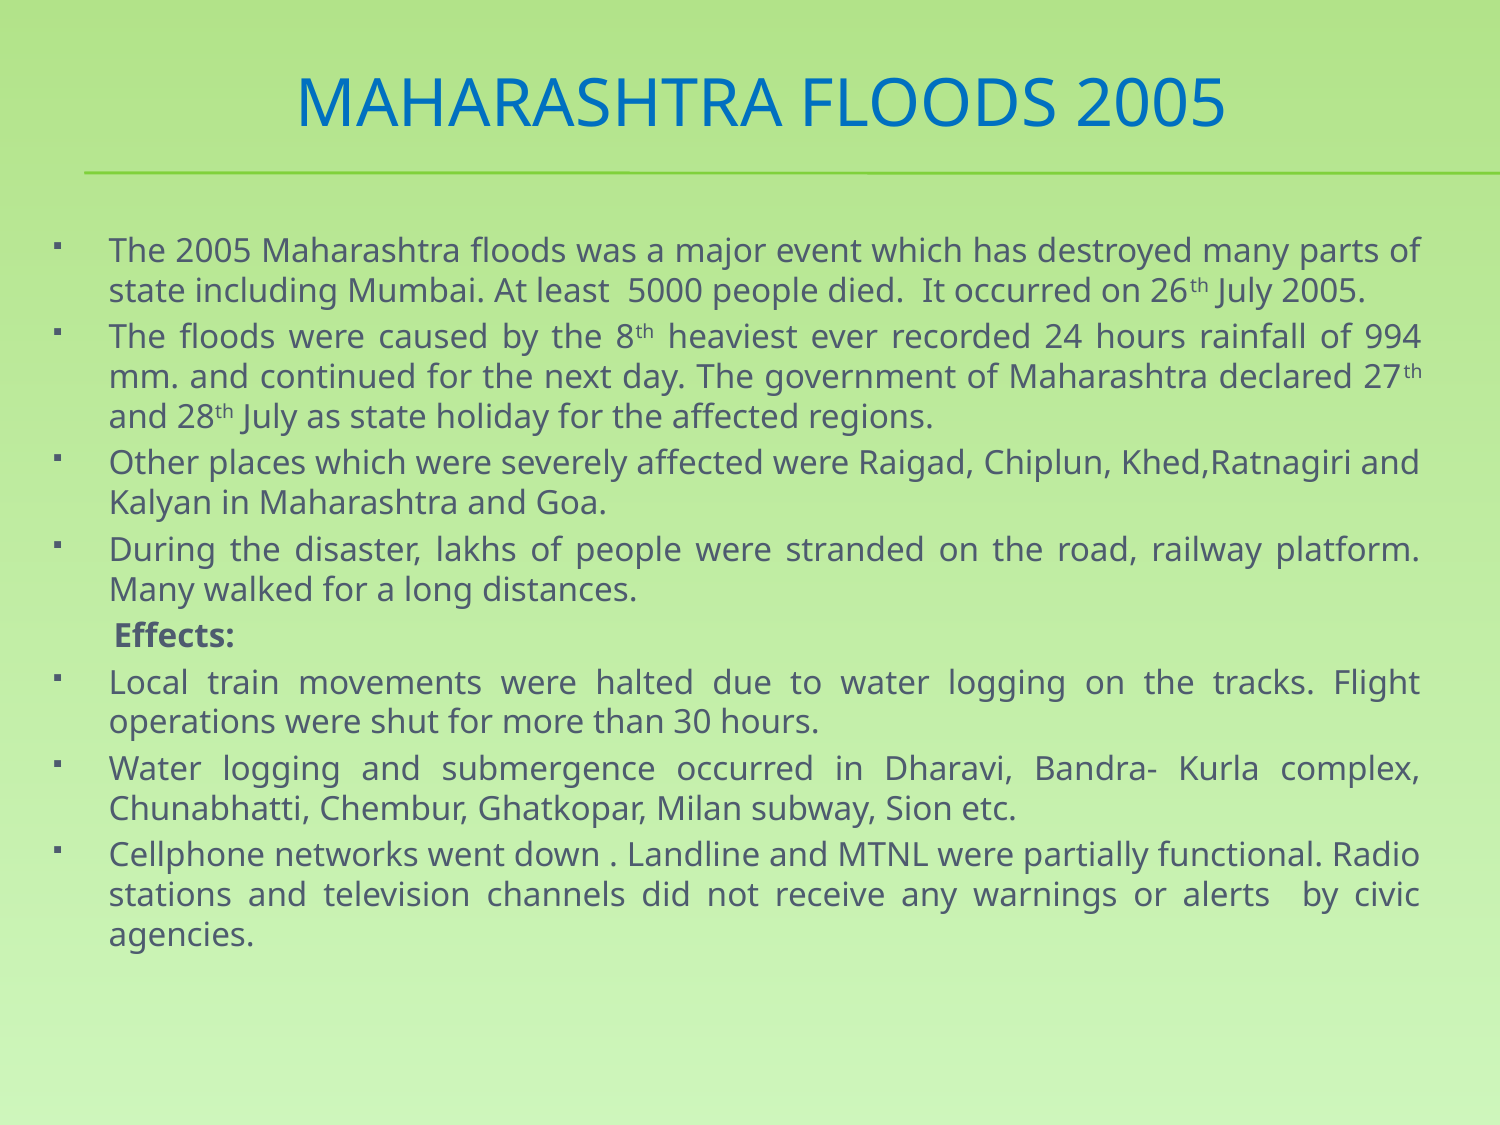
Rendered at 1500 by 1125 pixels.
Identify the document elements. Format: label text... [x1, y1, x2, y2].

title MAHARASHTRA FLOODS 2005 [50, 50, 1475, 150]
list The 2005 Maharashtra floods was a major event which has destroyed many parts of state including Mumbai. At least 5000 people died. It occurred on 26th July 2005. The floods were caused by the 8th heaviest ever recorded 24 hours rainfall of 994 mm. and continued for the next day. The government of Maharashtra declared 27th and 28th July as state holiday for the affected regions. Other places which were severely affected were Raigad, Chiplun, Khed,Ratnagiri and Kalyan in Maharashtra and Goa. During the disaster, lakhs of people were stranded on the road, railway platform. Many walked for a long distances. Effects: Local train movements were halted due to water logging on the tracks. Flight operations were shut for more than 30 hours. Water logging and submergence occurred in Dharavi, Bandra- Kurla complex, Chunabhatti, Chembur, Ghatkopar, Milan subway, Sion etc. Cellphone networks went down . Landline and MTNL were partially functional. Radio stations and television channels did not receive any warnings or alerts by civic agencies. [37, 174, 1438, 1050]
